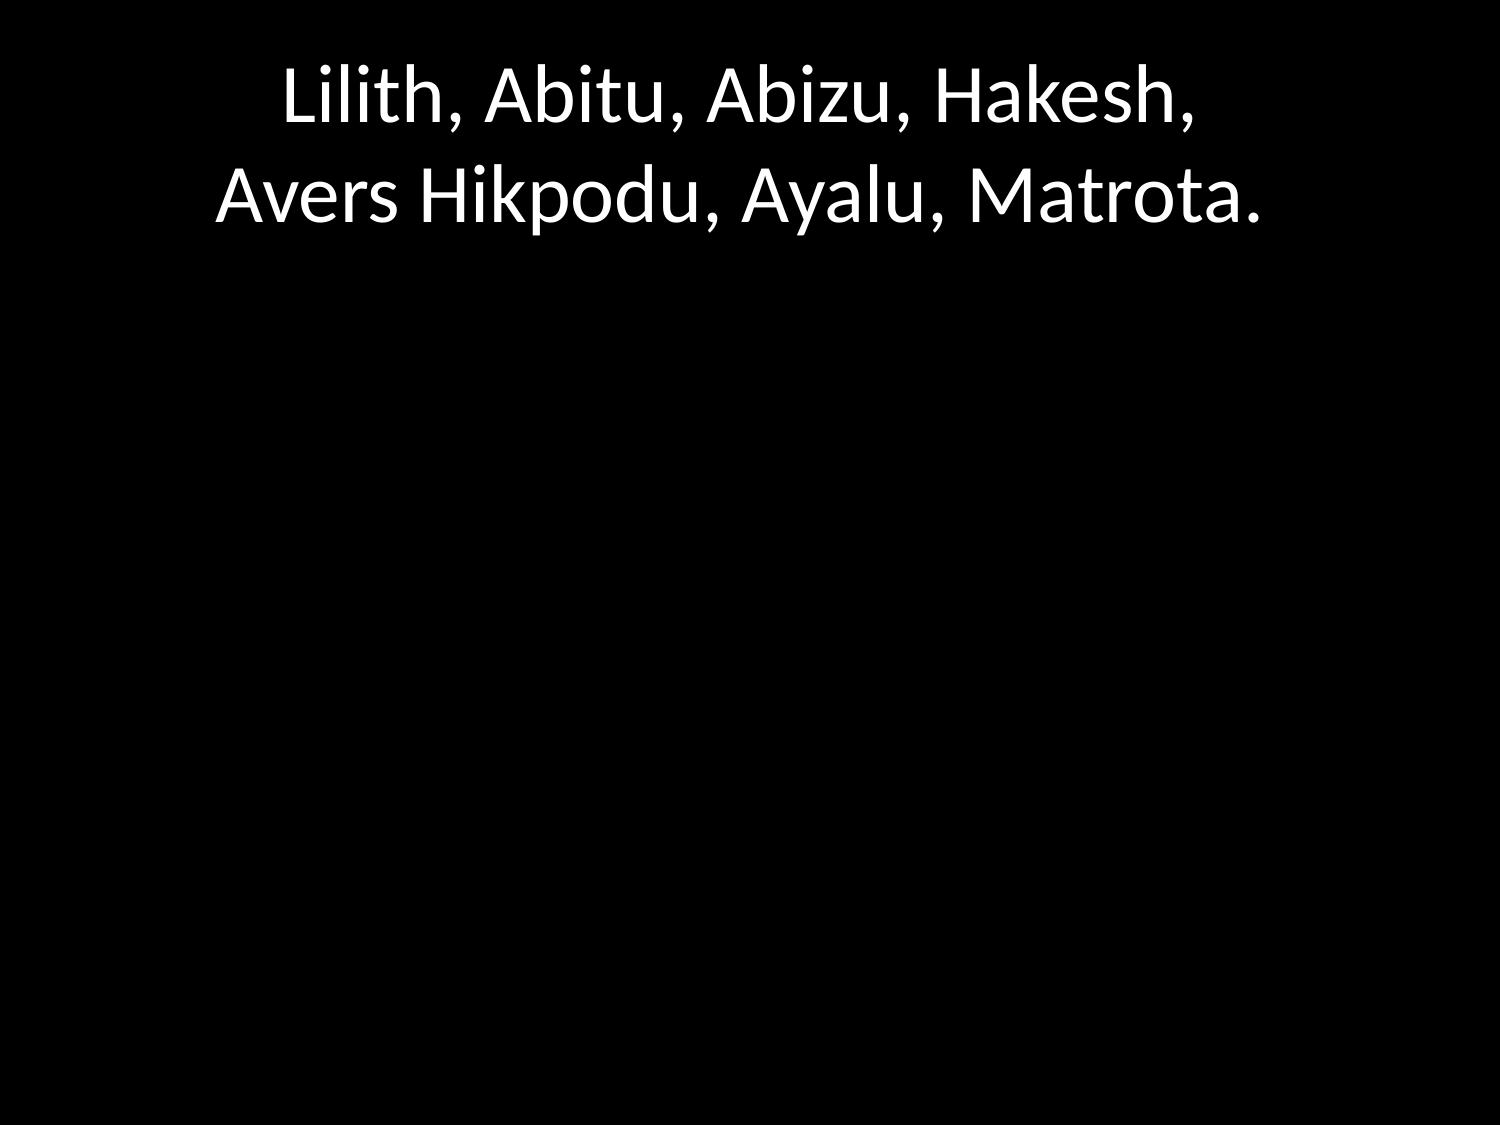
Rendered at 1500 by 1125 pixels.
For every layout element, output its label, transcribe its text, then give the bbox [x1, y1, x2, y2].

title Lilith, Abitu, Abizu, Hakesh, Avers Hikpodu, Ayalu, Matrota. [75, 45, 1425, 233]
